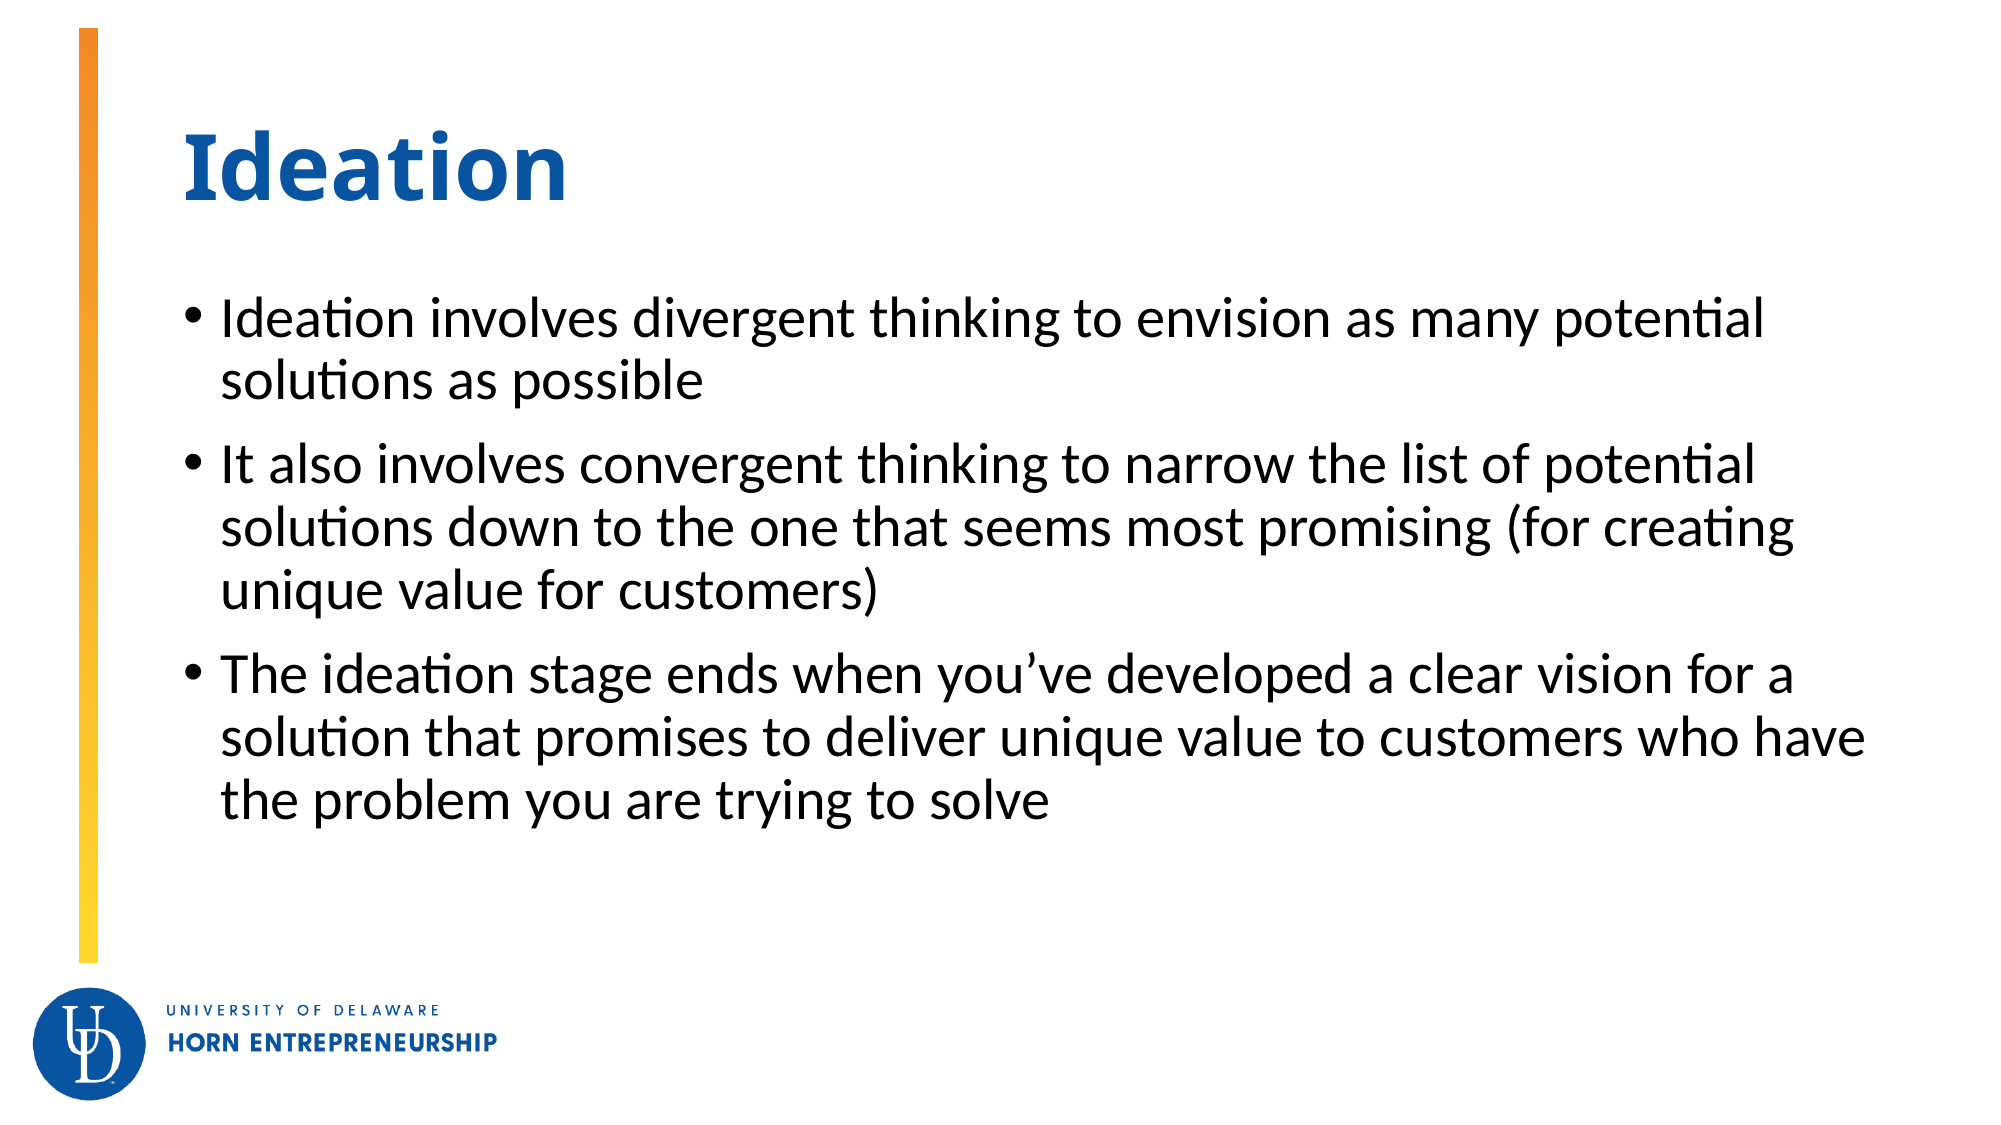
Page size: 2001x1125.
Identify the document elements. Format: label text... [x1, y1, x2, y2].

title Ideation [168, 61, 1894, 279]
picture [32, 986, 497, 1101]
list Ideation involves divergent thinking to envision as many potential solutions as possible It also involves convergent thinking to narrow the list of potential solutions down to the one that seems most promising (for creating unique value for customers) The ideation stage ends when you’ve developed a clear vision for a solution that promises to deliver unique value to customers who have the problem you are trying to solve [168, 279, 1894, 994]
